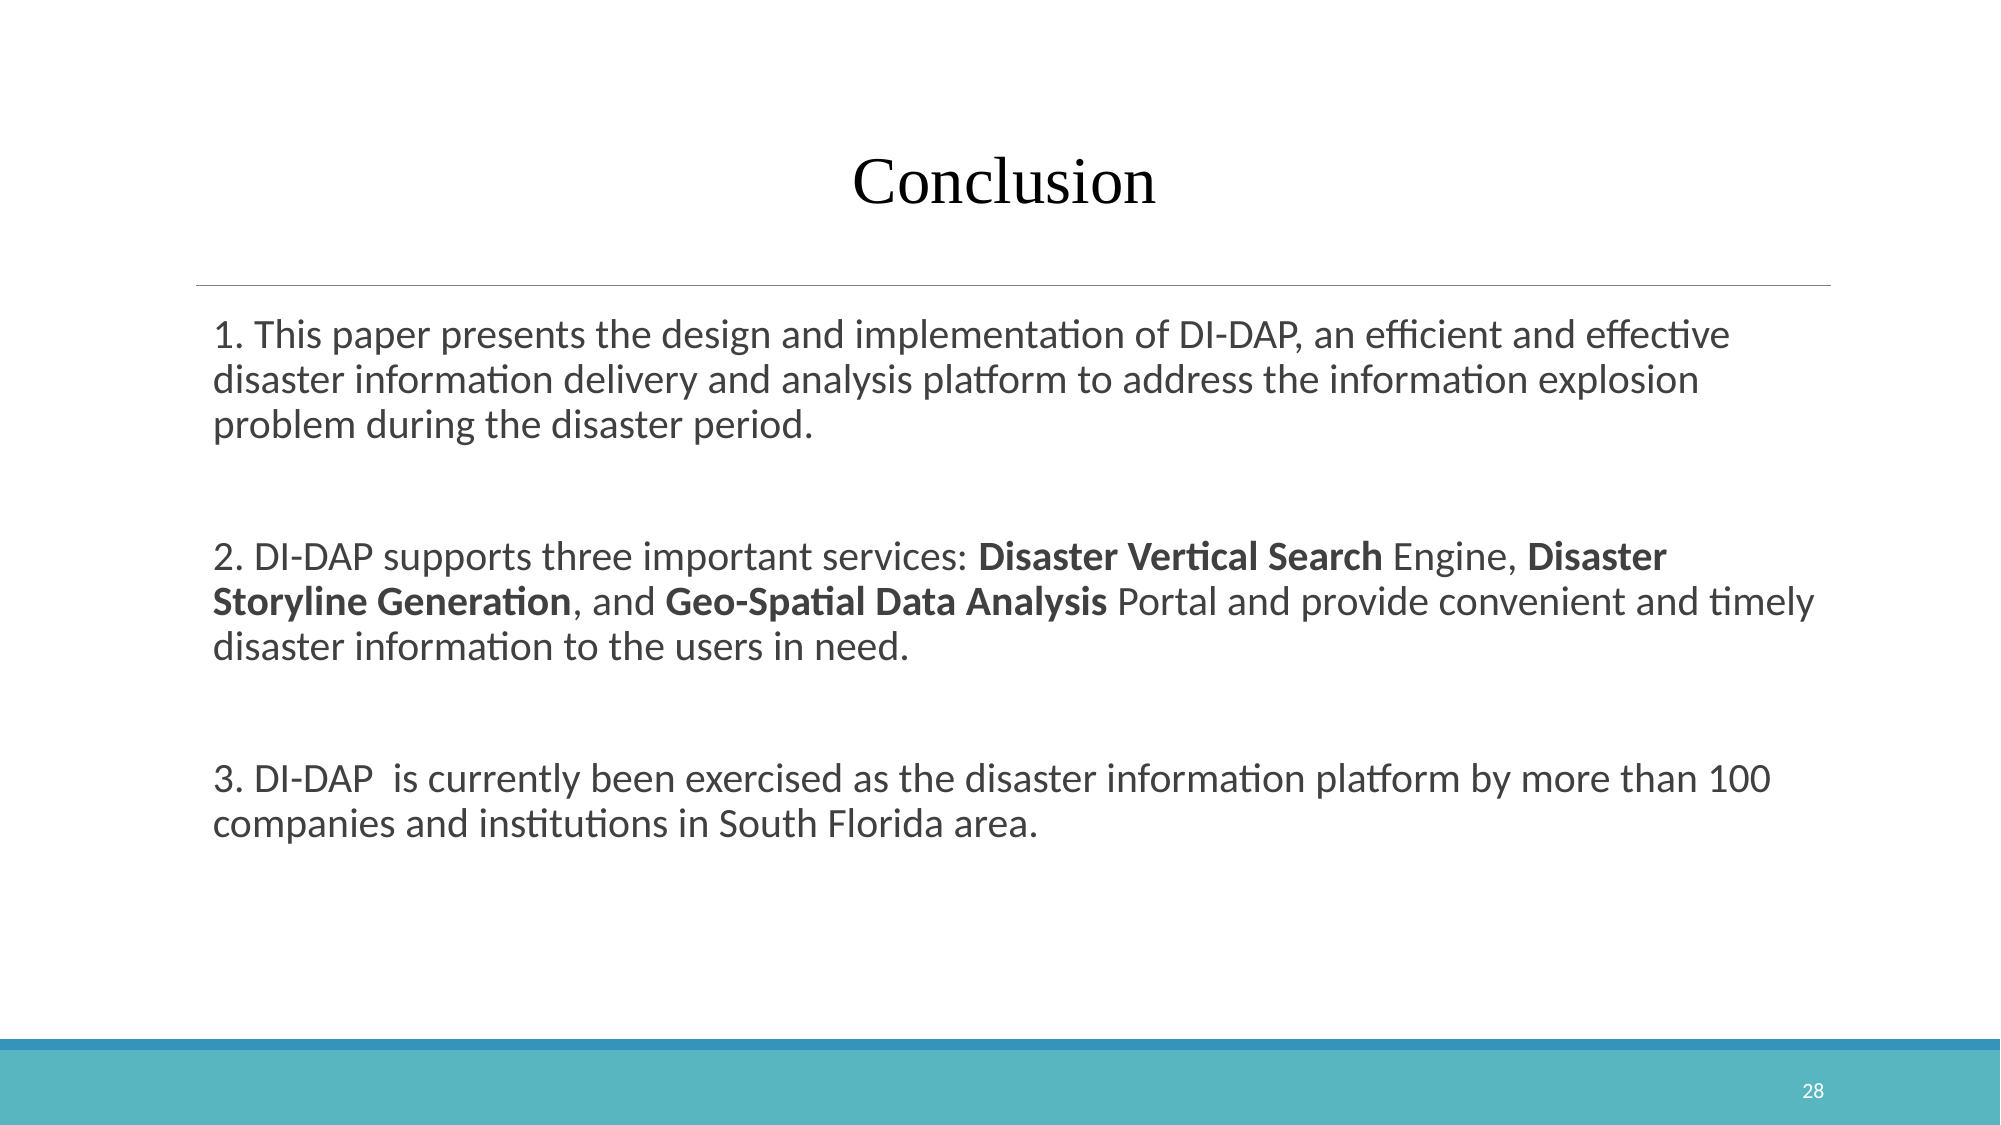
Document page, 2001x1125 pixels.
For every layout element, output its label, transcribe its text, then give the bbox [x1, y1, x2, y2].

title Conclusion [180, 47, 1830, 285]
list 1. This paper presents the design and implementation of DI-DAP, an efficient and effective disaster information delivery and analysis platform to address the information explosion problem during the disaster period. 2. DI-DAP supports three important services: Disaster Vertical Search Engine, Disaster Storyline Generation, and Geo-Spatial Data Analysis Portal and provide convenient and timely disaster information to the users in need. 3. DI-DAP is currently been exercised as the disaster information platform by more than 100 companies and institutions in South Florida area. [180, 305, 1830, 1060]
slide_number 28 [1624, 1059, 1840, 1120]
